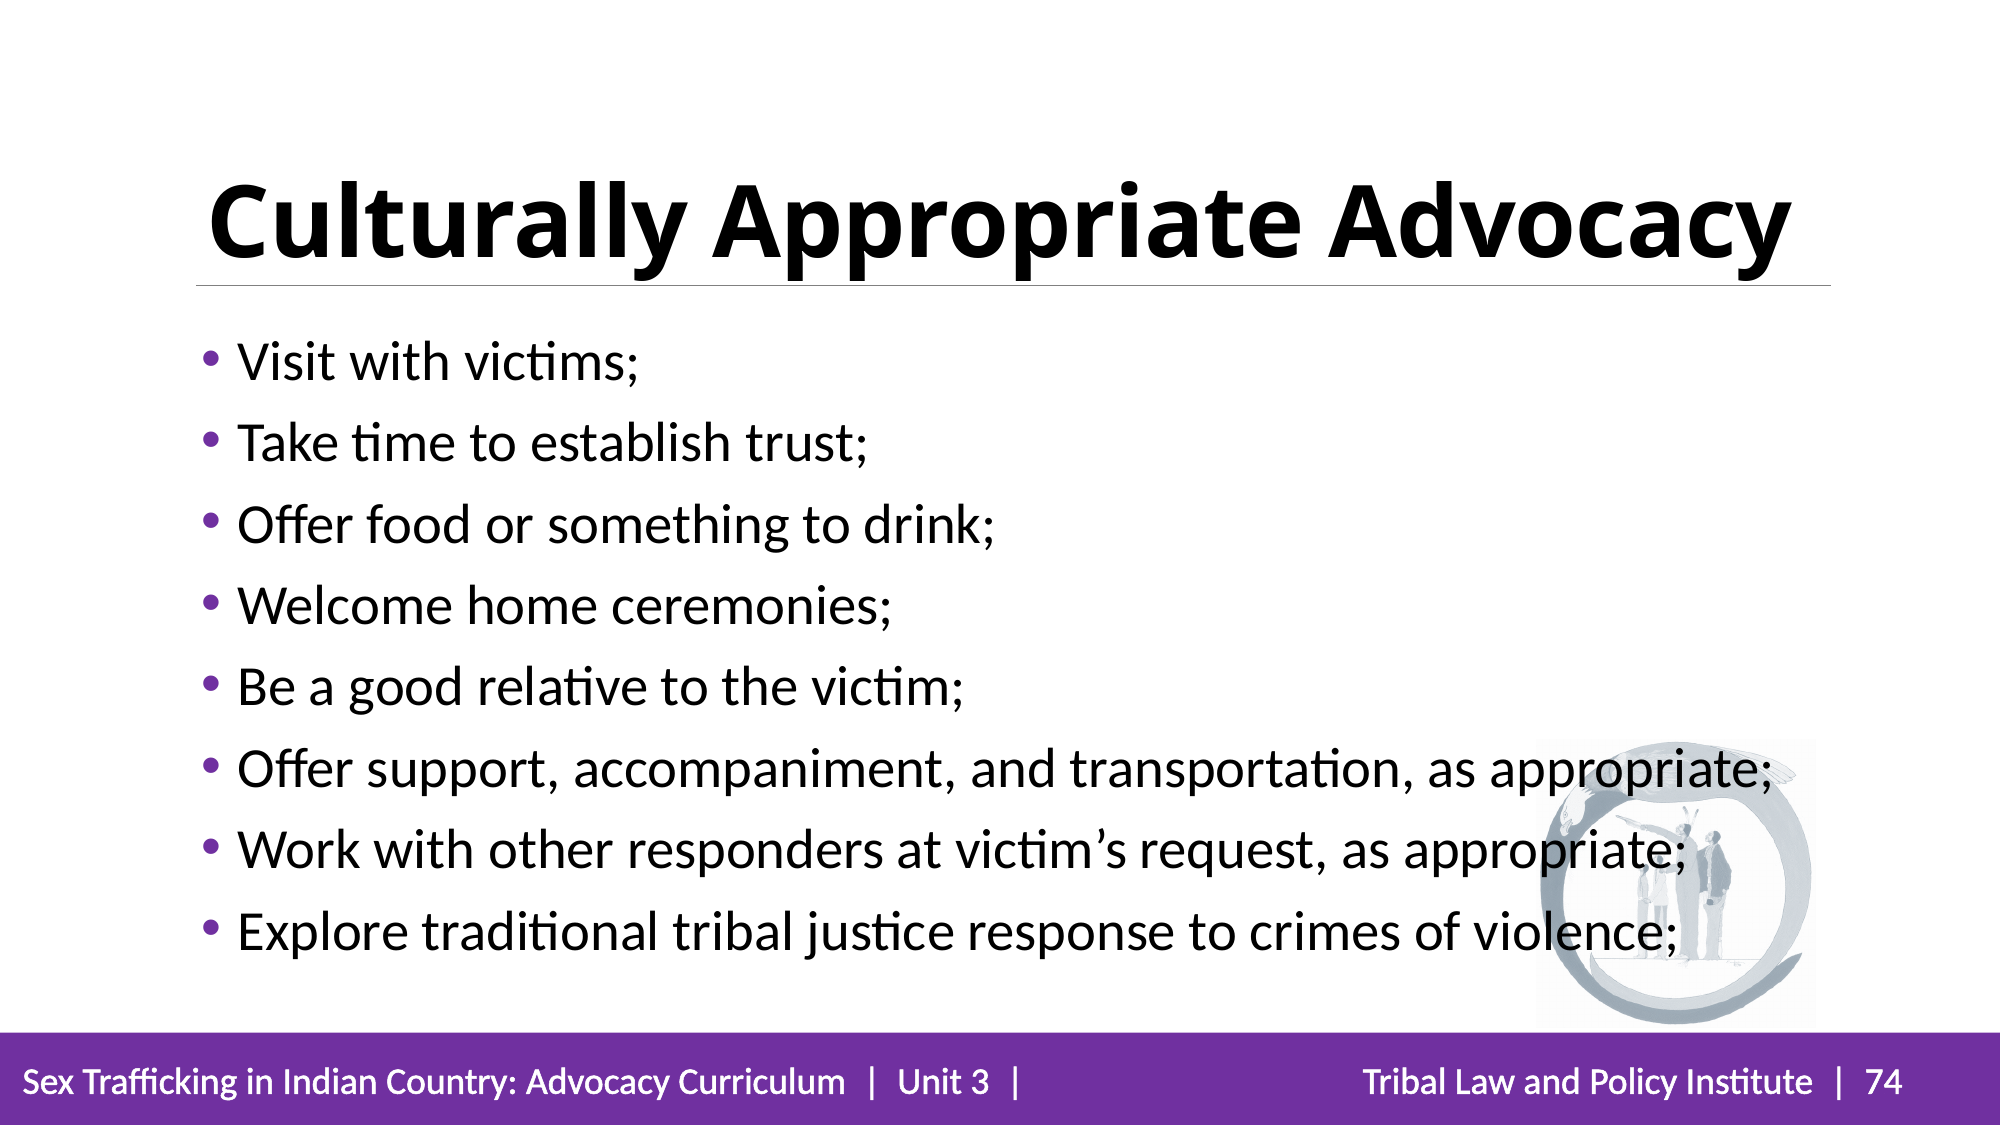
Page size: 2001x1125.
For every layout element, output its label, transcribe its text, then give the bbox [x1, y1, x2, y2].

picture [1536, 738, 1816, 1029]
footer Sex Trafficking in Indian Country: Advocacy Curriculum | Unit 3 | Tribal Law and Policy Institute | 74 [0, 1032, 2000, 1125]
title Culturally Appropriate Advocacy [174, 47, 1825, 285]
list Visit with victims; Take time to establish trust; Offer food or something to drink; Welcome home ceremonies; Be a good relative to the victim; Offer support, accompaniment, and transportation, as appropriate; Work with other responders at victim’s request, as appropriate; Explore traditional tribal justice response to crimes of violence; [201, 302, 1825, 978]
